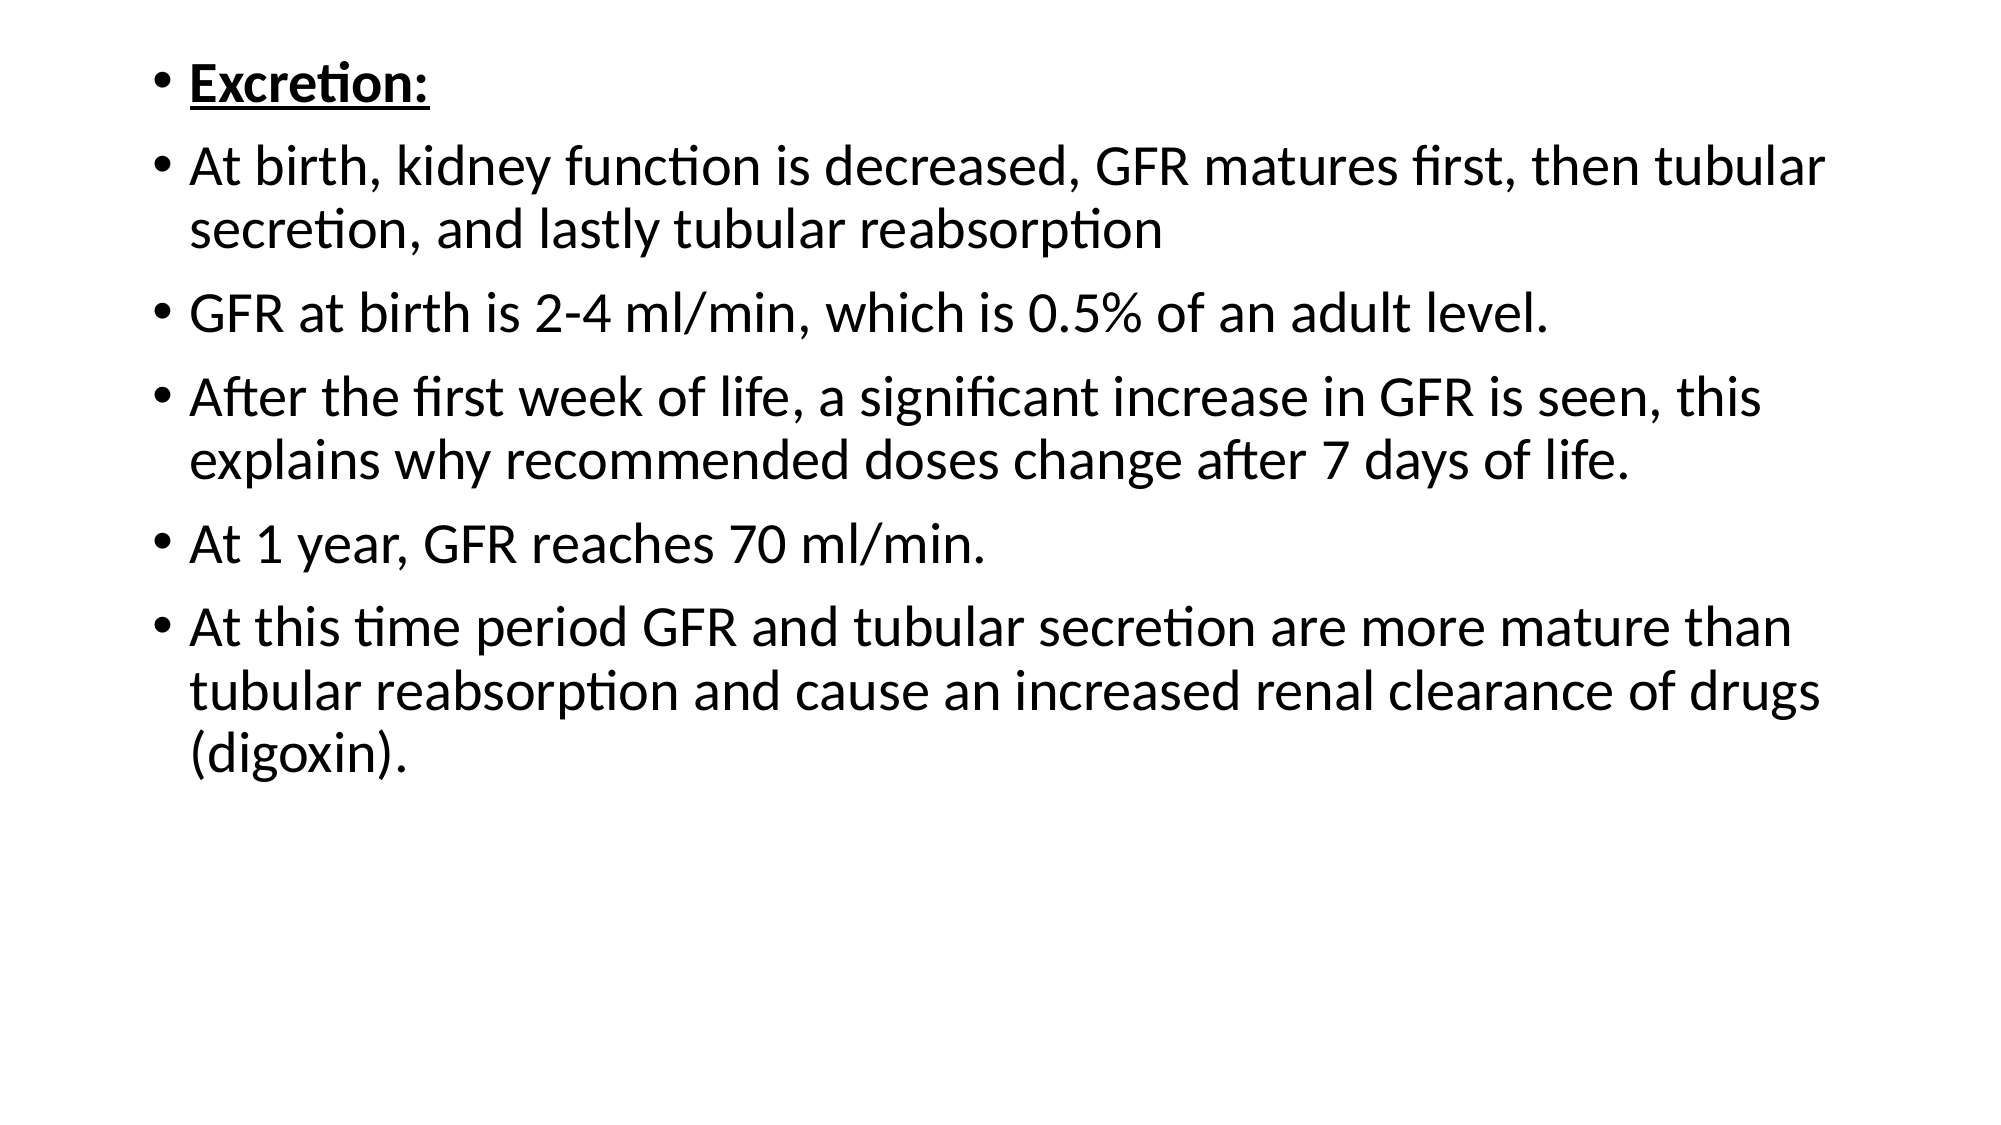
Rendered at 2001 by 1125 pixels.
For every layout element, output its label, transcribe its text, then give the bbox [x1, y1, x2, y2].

list Excretion: At birth, kidney function is decreased, GFR matures first, then tubular secretion, and lastly tubular reabsorption GFR at birth is 2-4 ml/min, which is 0.5% of an adult level. After the first week of life, a significant increase in GFR is seen, this explains why recommended doses change after 7 days of life. At 1 year, GFR reaches 70 ml/min. At this time period GFR and tubular secretion are more mature than tubular reabsorption and cause an increased renal clearance of drugs (digoxin). [137, 44, 1863, 1014]
